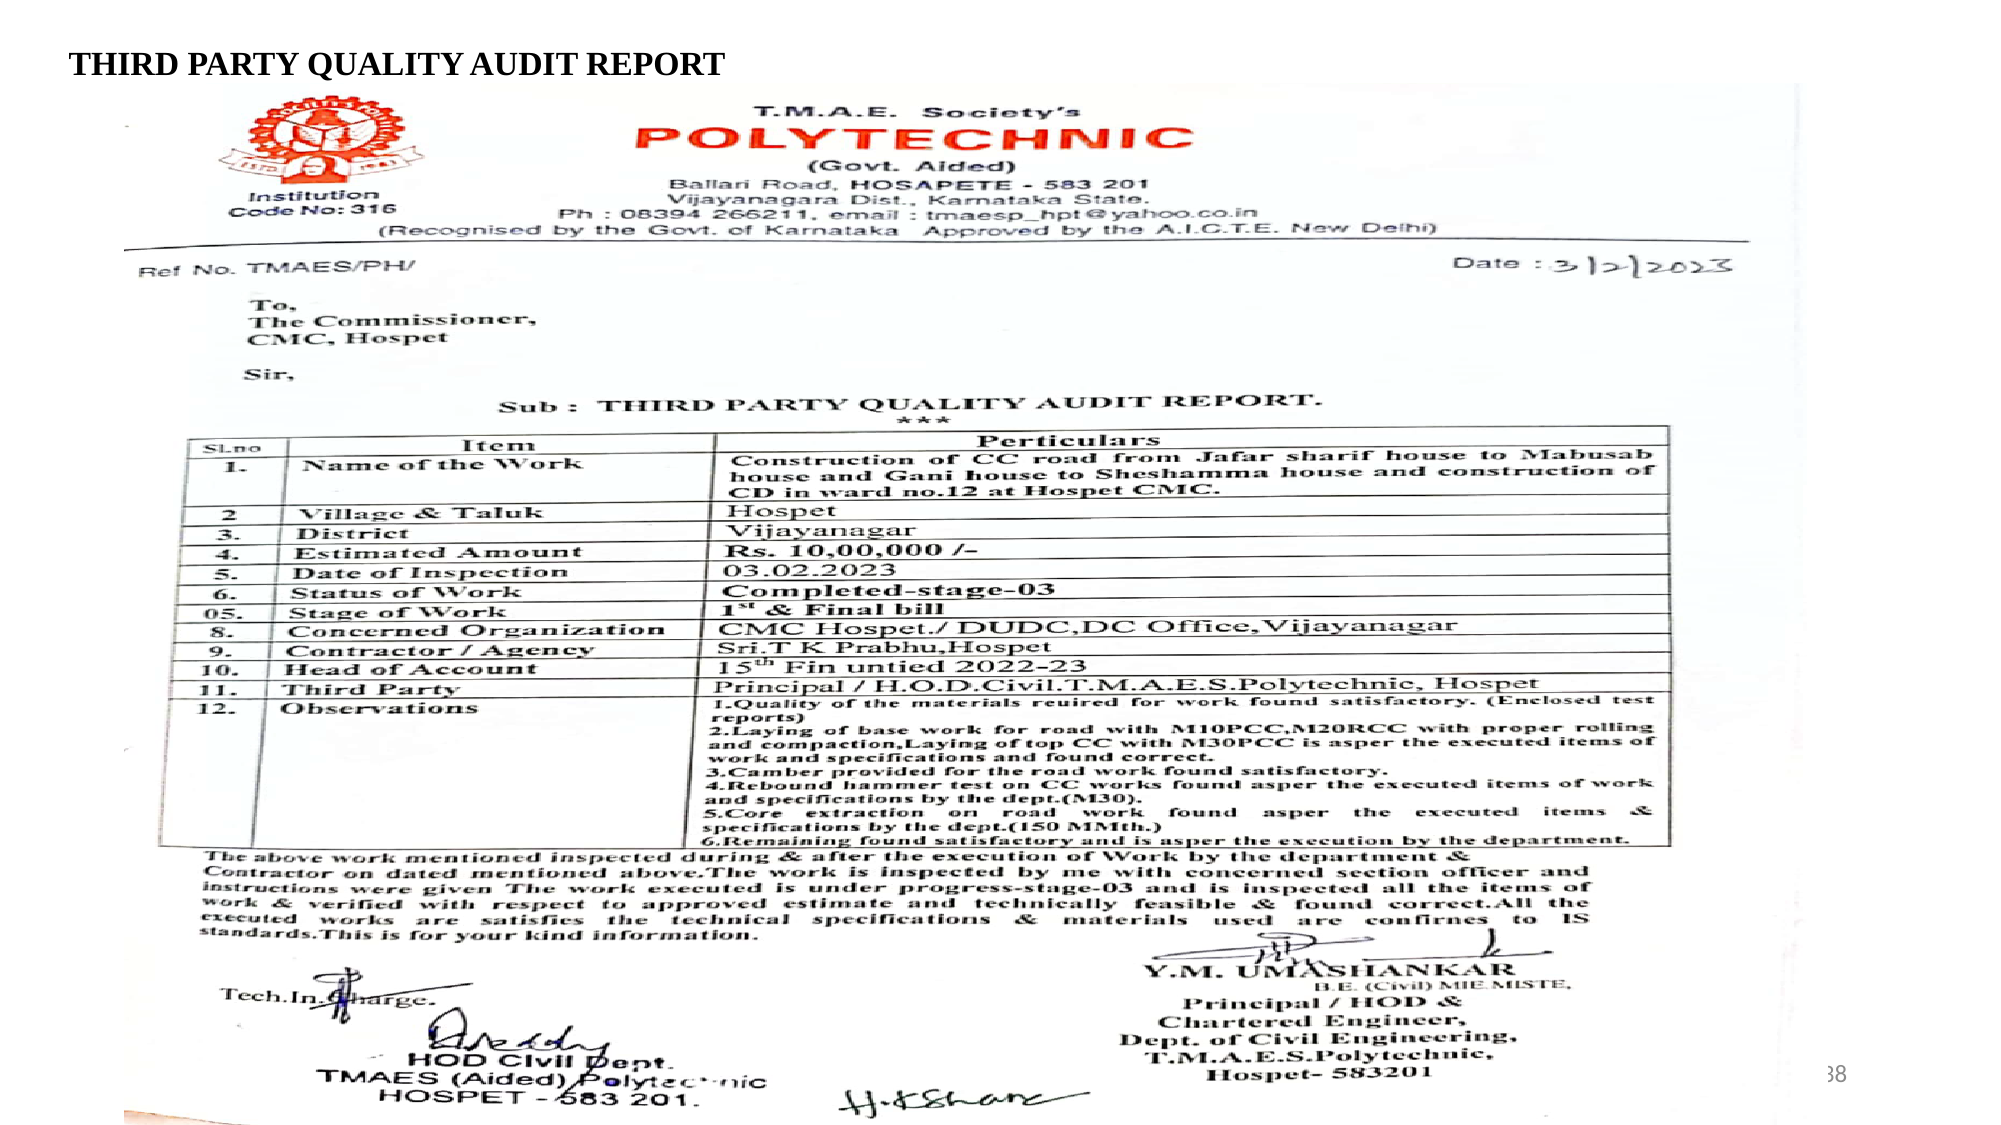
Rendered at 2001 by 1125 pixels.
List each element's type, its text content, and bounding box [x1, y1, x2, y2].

title THIRD PARTY QUALITY AUDIT REPORT [53, 38, 1955, 90]
slide_number 38 [1828, 1042, 1863, 1103]
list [124, 83, 1828, 1125]
